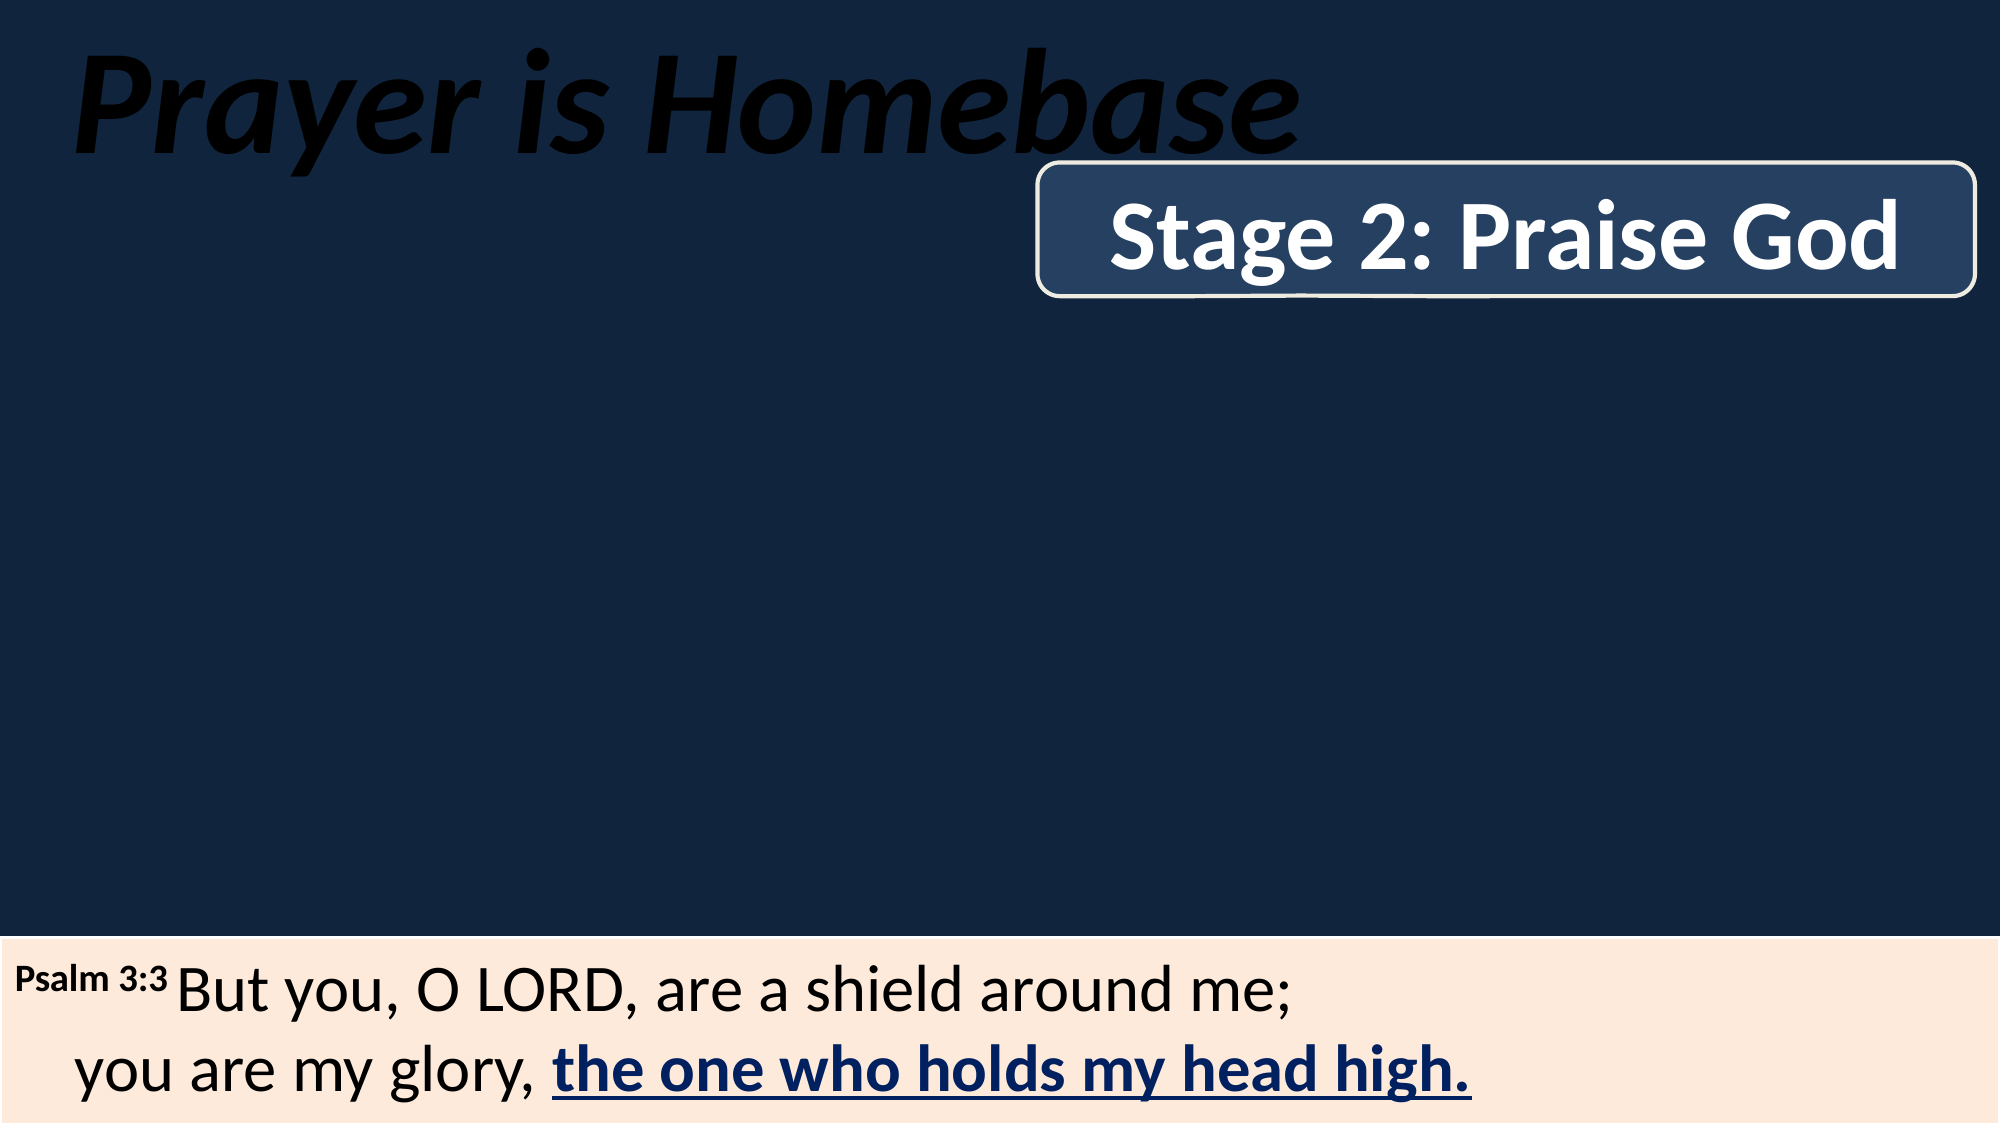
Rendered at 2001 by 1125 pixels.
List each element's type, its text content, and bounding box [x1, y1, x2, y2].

text_box Prayer is Homebase [0, 0, 1375, 188]
text_box Psalm 3:3 But you, O Lord, are a shield around me; you are my glory, the one who holds my head high. [0, 935, 2000, 1125]
text_box Stage 2: Praise God [1035, 160, 1978, 299]
